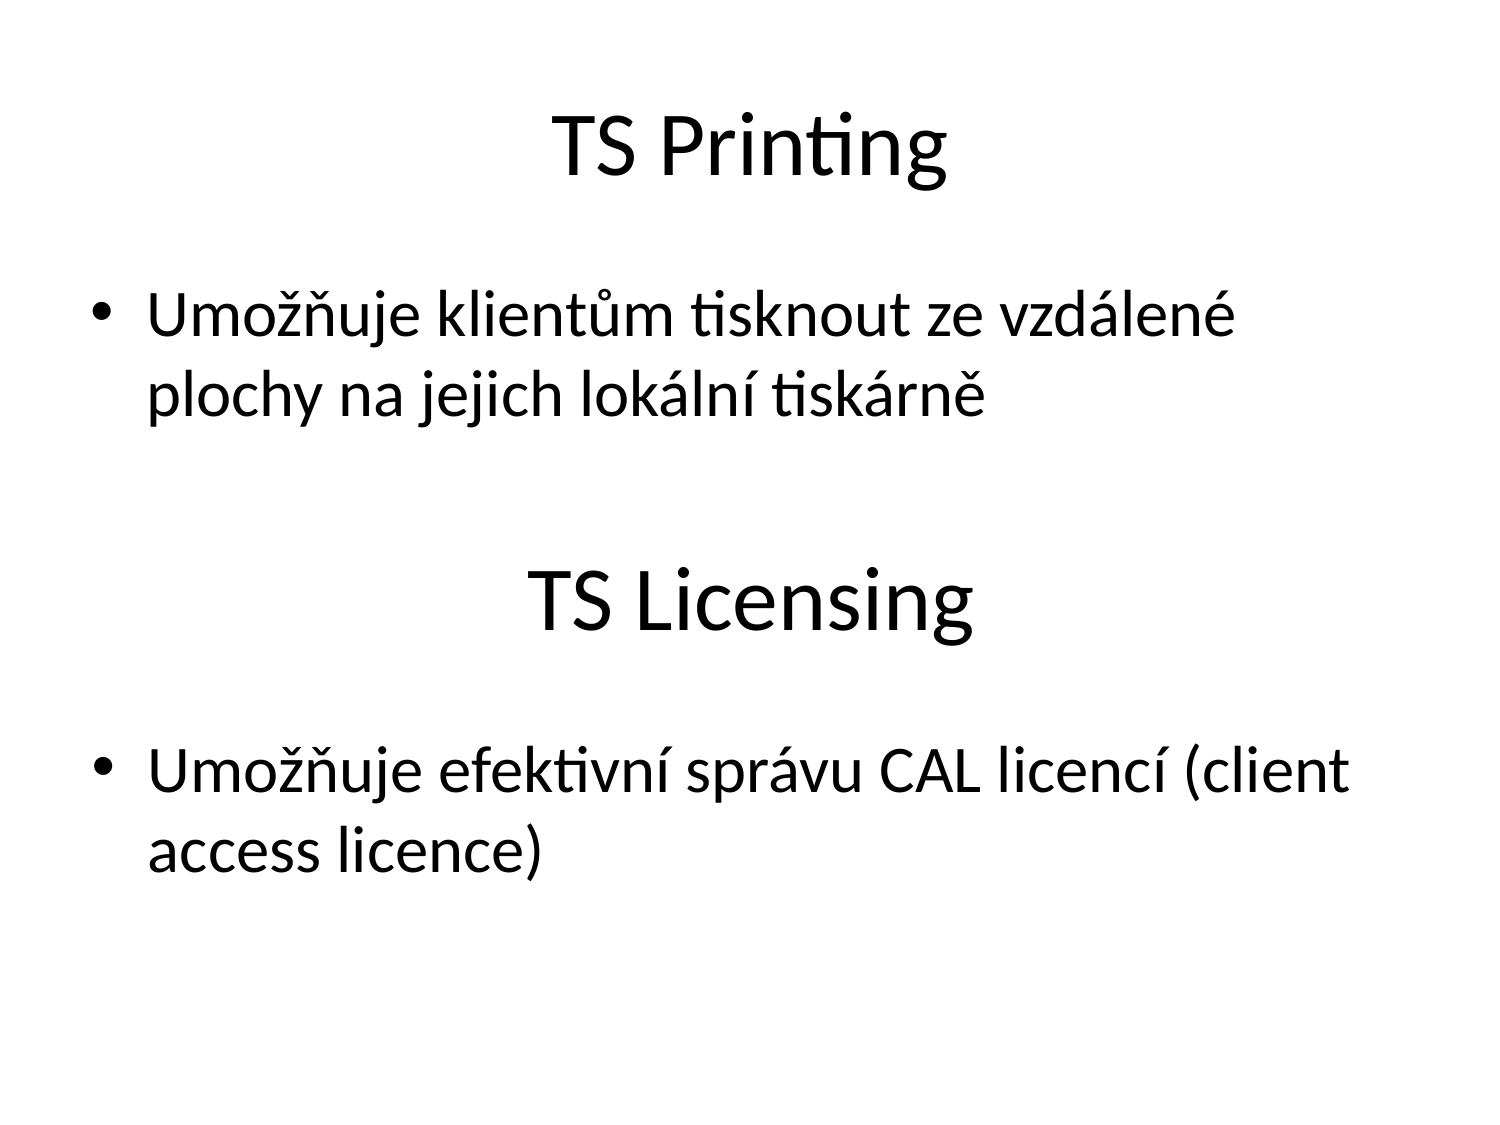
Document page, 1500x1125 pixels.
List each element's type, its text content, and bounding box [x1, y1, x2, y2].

list Umožňuje klientům tisknout ze vzdálené plochy na jejich lokální tiskárně [75, 262, 1425, 480]
text_box Umožňuje efektivní správu CAL licencí (client access licence) [76, 717, 1427, 1059]
text_box TS Licensing [76, 500, 1427, 688]
title TS Printing [75, 45, 1425, 233]
